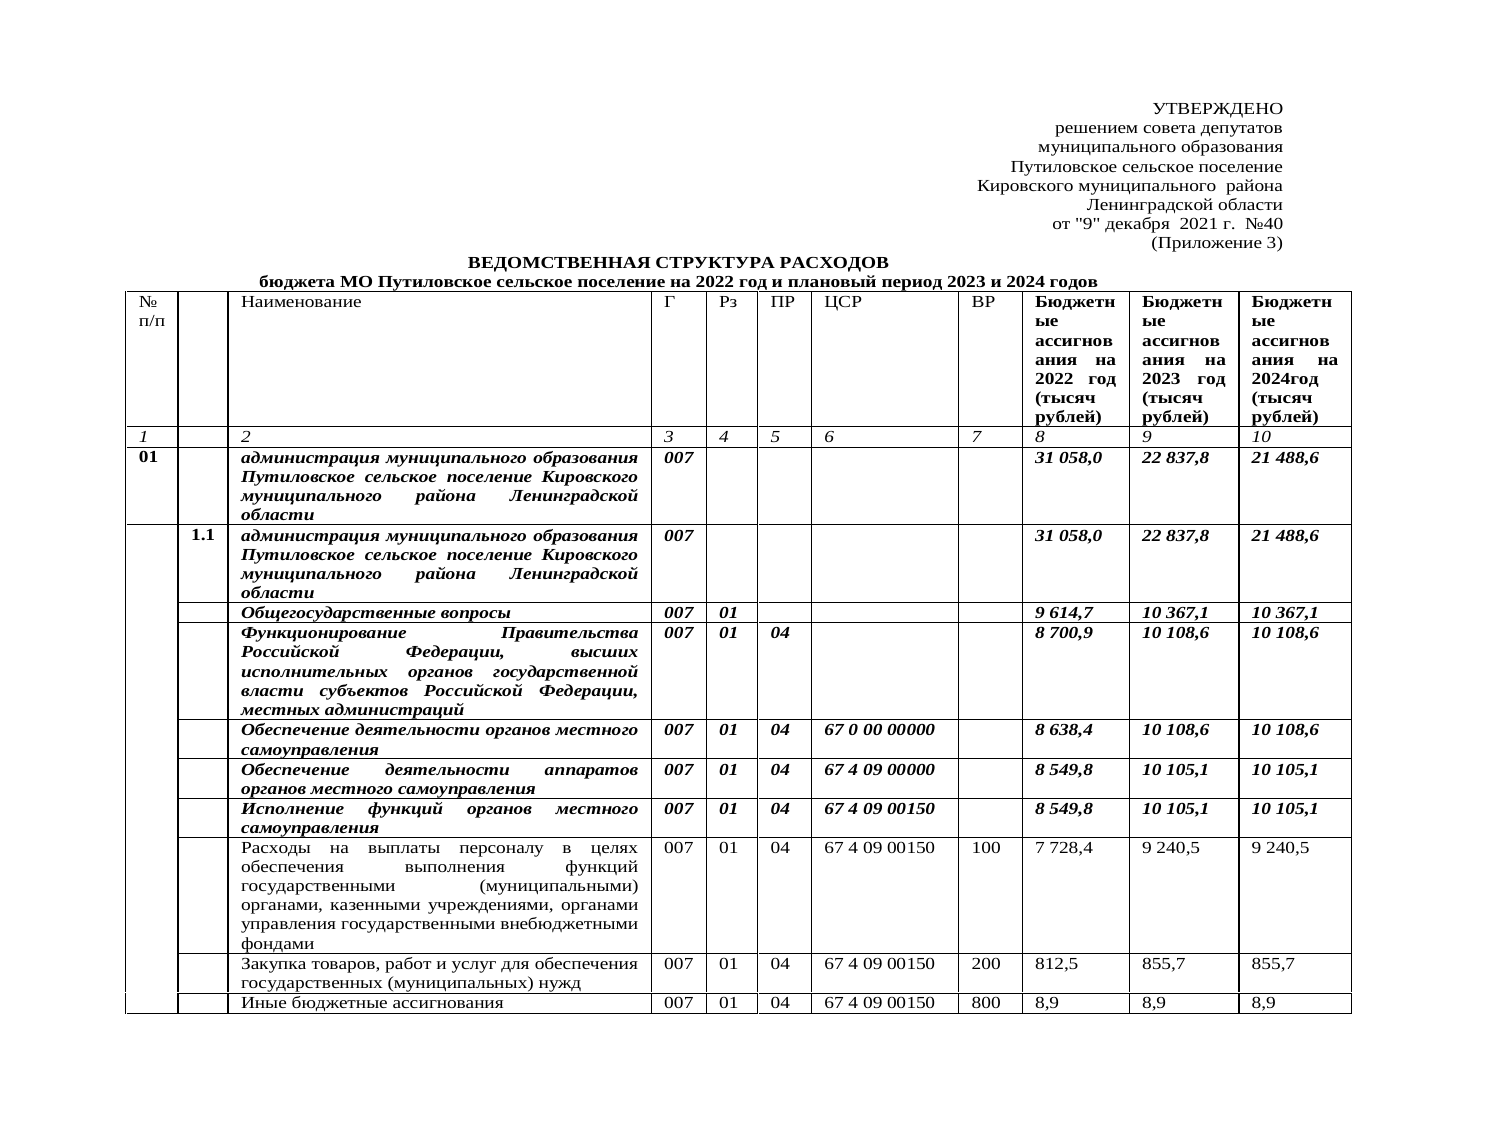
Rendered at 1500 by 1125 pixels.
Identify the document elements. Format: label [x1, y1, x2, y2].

picture [123, 99, 1353, 1043]
